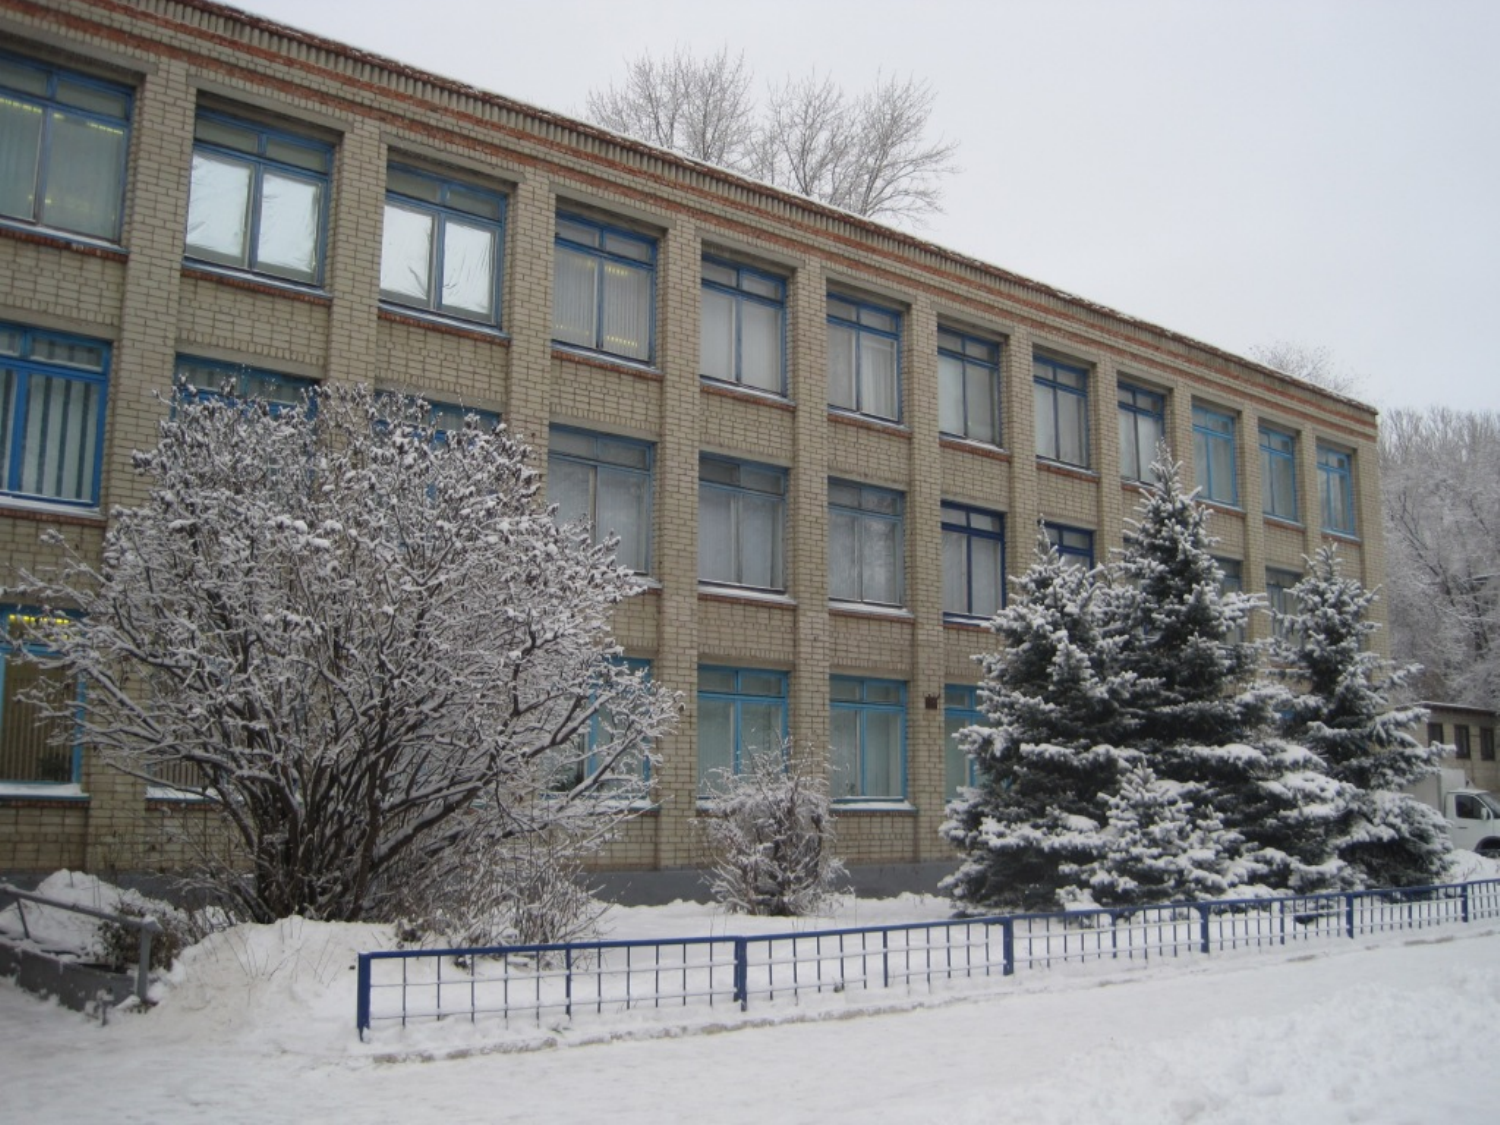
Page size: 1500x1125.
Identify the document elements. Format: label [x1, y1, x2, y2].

list [0, 0, 1500, 1125]
